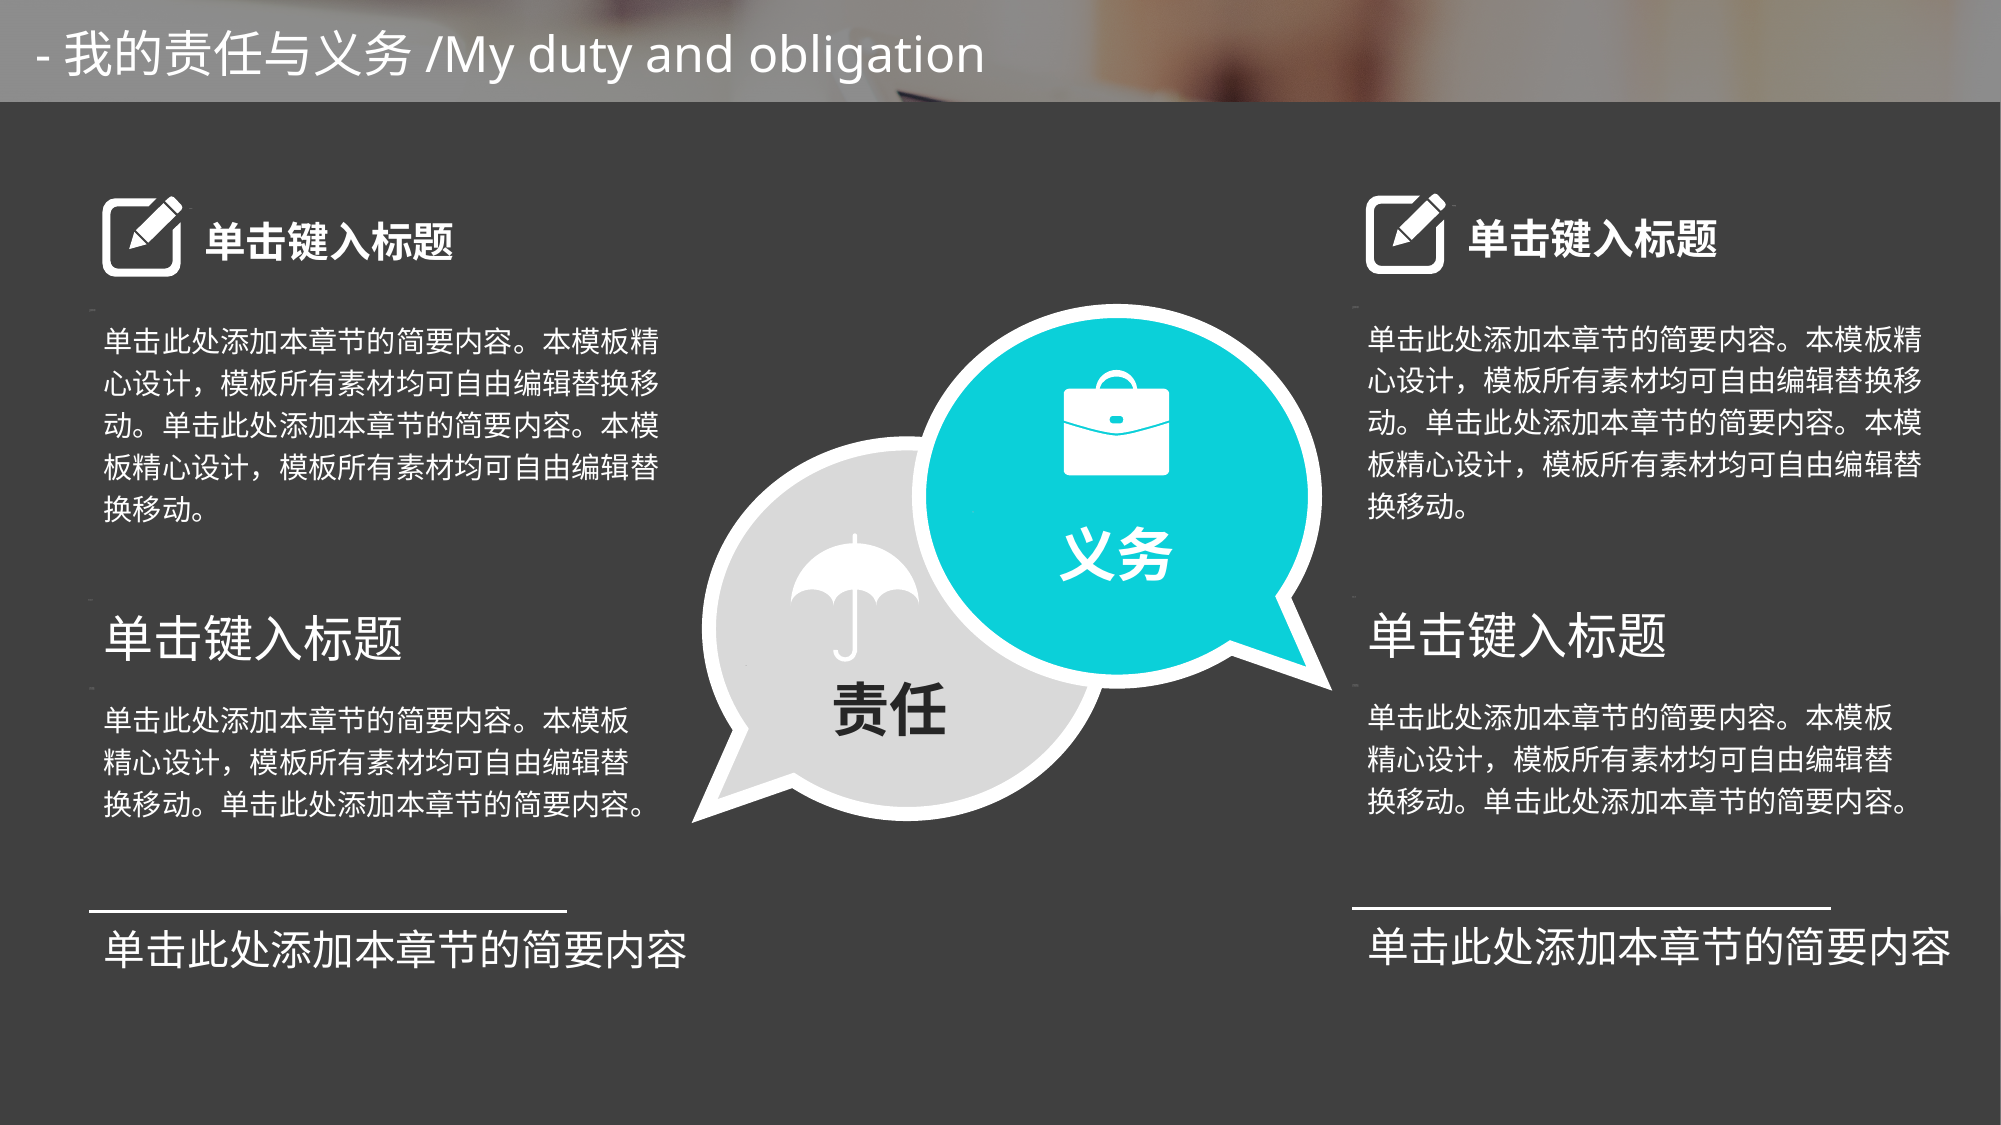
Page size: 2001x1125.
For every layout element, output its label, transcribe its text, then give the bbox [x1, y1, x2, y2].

text_box [917, 309, 1322, 683]
text_box -我的责任与义务/My duty and obligation [20, 15, 1096, 91]
text_box [129, 196, 183, 250]
text_box [1365, 195, 1445, 274]
text_box 单击键入标题 [1452, 205, 1781, 271]
picture [0, 0, 2001, 102]
text_box 单击此处添加本章节的简要内容 [89, 915, 709, 981]
text_box [1062, 368, 1171, 477]
text_box 责任 [744, 665, 1035, 751]
text_box 单击键入标题 [88, 599, 420, 675]
text_box 单击此处添加本章节的简要内容 [1352, 913, 1973, 978]
text_box [102, 198, 181, 277]
text_box 单击此处添加本章节的简要内容。本模板精心设计，模板所有素材均可自由编辑替换移动。单击此处添加本章节的简要内容。本模板精心设计，模板所有素材均可自由编辑替换移动。 [1352, 306, 1956, 531]
text_box 单击键入标题 [189, 208, 517, 273]
text_box [789, 532, 921, 663]
text_box 单击此处添加本章节的简要内容。本模板精心设计，模板所有素材均可自由编辑替换移动。单击此处添加本章节的简要内容。本模板精心设计，模板所有素材均可自由编辑替换移动。 [89, 309, 693, 534]
text_box 义务 [971, 511, 1262, 596]
text_box 单击键入标题 [1352, 597, 1683, 672]
text_box [702, 442, 1098, 816]
text_box [1428, 193, 1446, 211]
text_box 单击此处添加本章节的简要内容。本模板精心设计，模板所有素材均可自由编辑替换移动。单击此处添加本章节的简要内容。 [89, 687, 654, 829]
text_box 单击此处添加本章节的简要内容。本模板精心设计，模板所有素材均可自由编辑替换移动。单击此处添加本章节的简要内容。 [1352, 685, 1917, 826]
